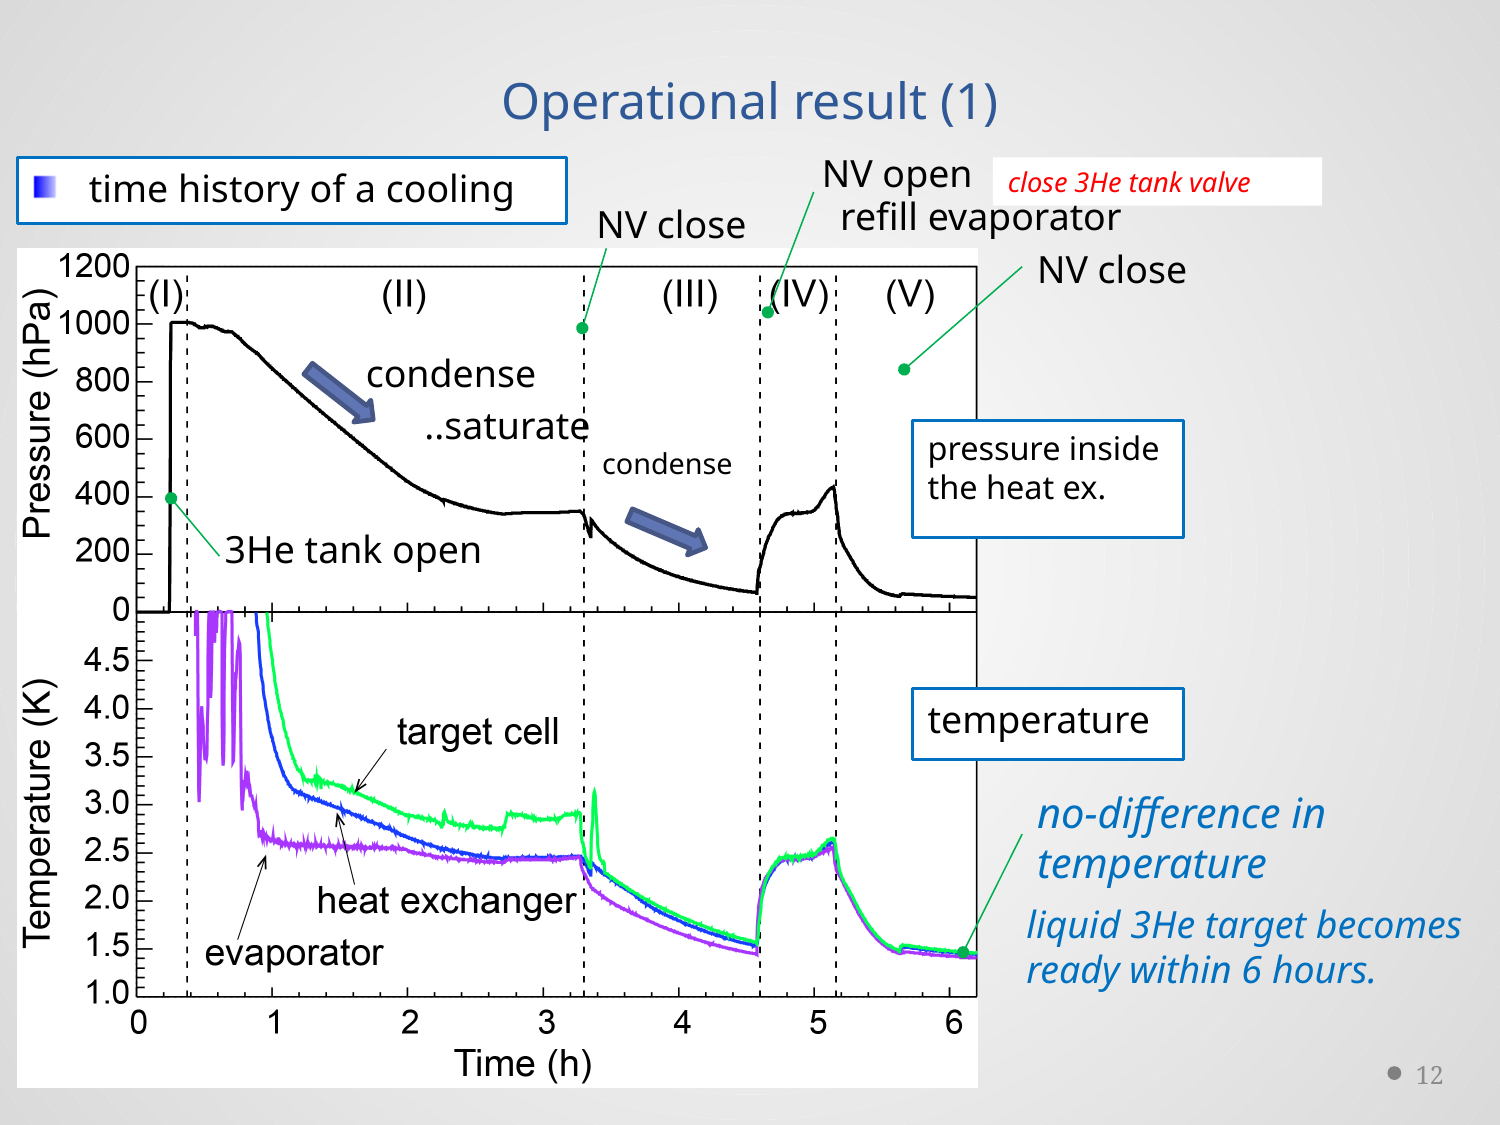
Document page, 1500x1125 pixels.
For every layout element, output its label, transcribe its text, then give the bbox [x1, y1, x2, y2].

text_box pressure inside the heat ex. [983, 420, 1184, 538]
picture [17, 248, 978, 1088]
text_box liquid 3He target becomes ready within 6 hours. [1011, 919, 1500, 1033]
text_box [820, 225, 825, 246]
picture [32, 174, 59, 201]
text_box temperature [983, 688, 1184, 760]
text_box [767, 191, 814, 313]
text_box no-difference in temperature [1022, 778, 1500, 919]
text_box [170, 497, 220, 557]
text_box time history of a cooling [17, 157, 567, 224]
text_box close 3He tank valve [992, 157, 1323, 206]
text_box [903, 266, 1023, 370]
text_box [582, 248, 607, 329]
title Operational result (1) [75, 30, 1425, 138]
text_box NV close [1022, 238, 1500, 320]
text_box NV close [581, 193, 764, 246]
text_box 12 [1392, 1046, 1459, 1107]
text_box NV open [806, 142, 1374, 225]
text_box refill evaporator [825, 185, 1393, 266]
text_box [962, 833, 1023, 953]
